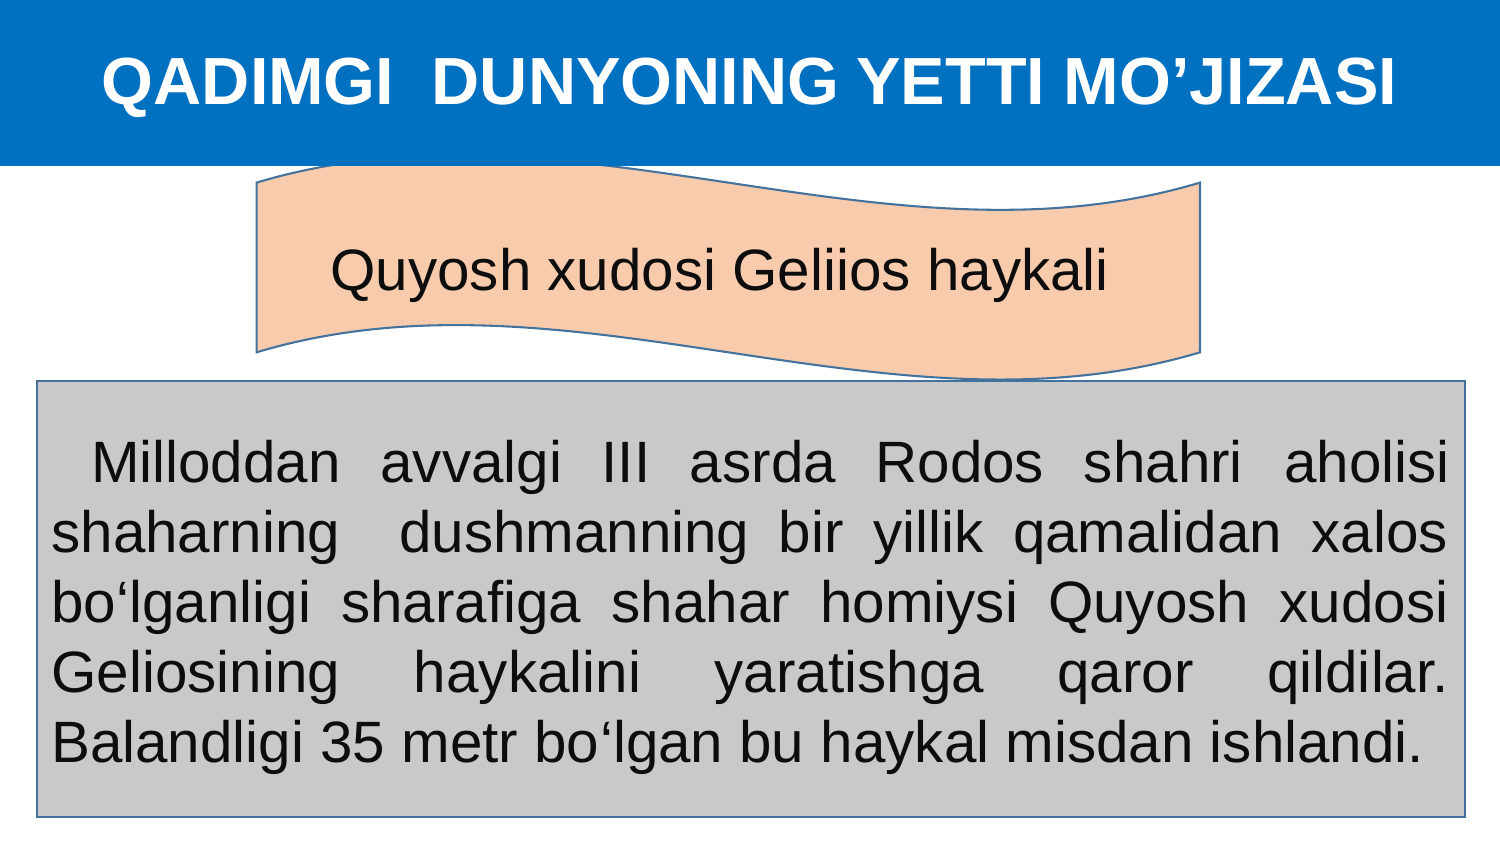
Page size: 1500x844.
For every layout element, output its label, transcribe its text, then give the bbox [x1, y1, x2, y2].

text_box QADIMGI DUNYONING YETTI MO’JIZASI [0, 0, 1500, 166]
text_box [627, 166, 1273, 246]
text_box [81, 166, 315, 246]
text_box Milloddan avvalgi III asrda Rodos shahri aholisi shaharning dushmanning bir yillik qamalidan xalos bo‘lganligi sharafiga shahar homiysi Quyosh xudosi Geliosining haykalini yaratishga qaror qildilar. Balandligi 35 metr bo‘lgan bu haykal misdan ishlandi. [36, 380, 1466, 818]
text_box Quyosh xudosi Geliios haykali [255, 166, 1202, 381]
